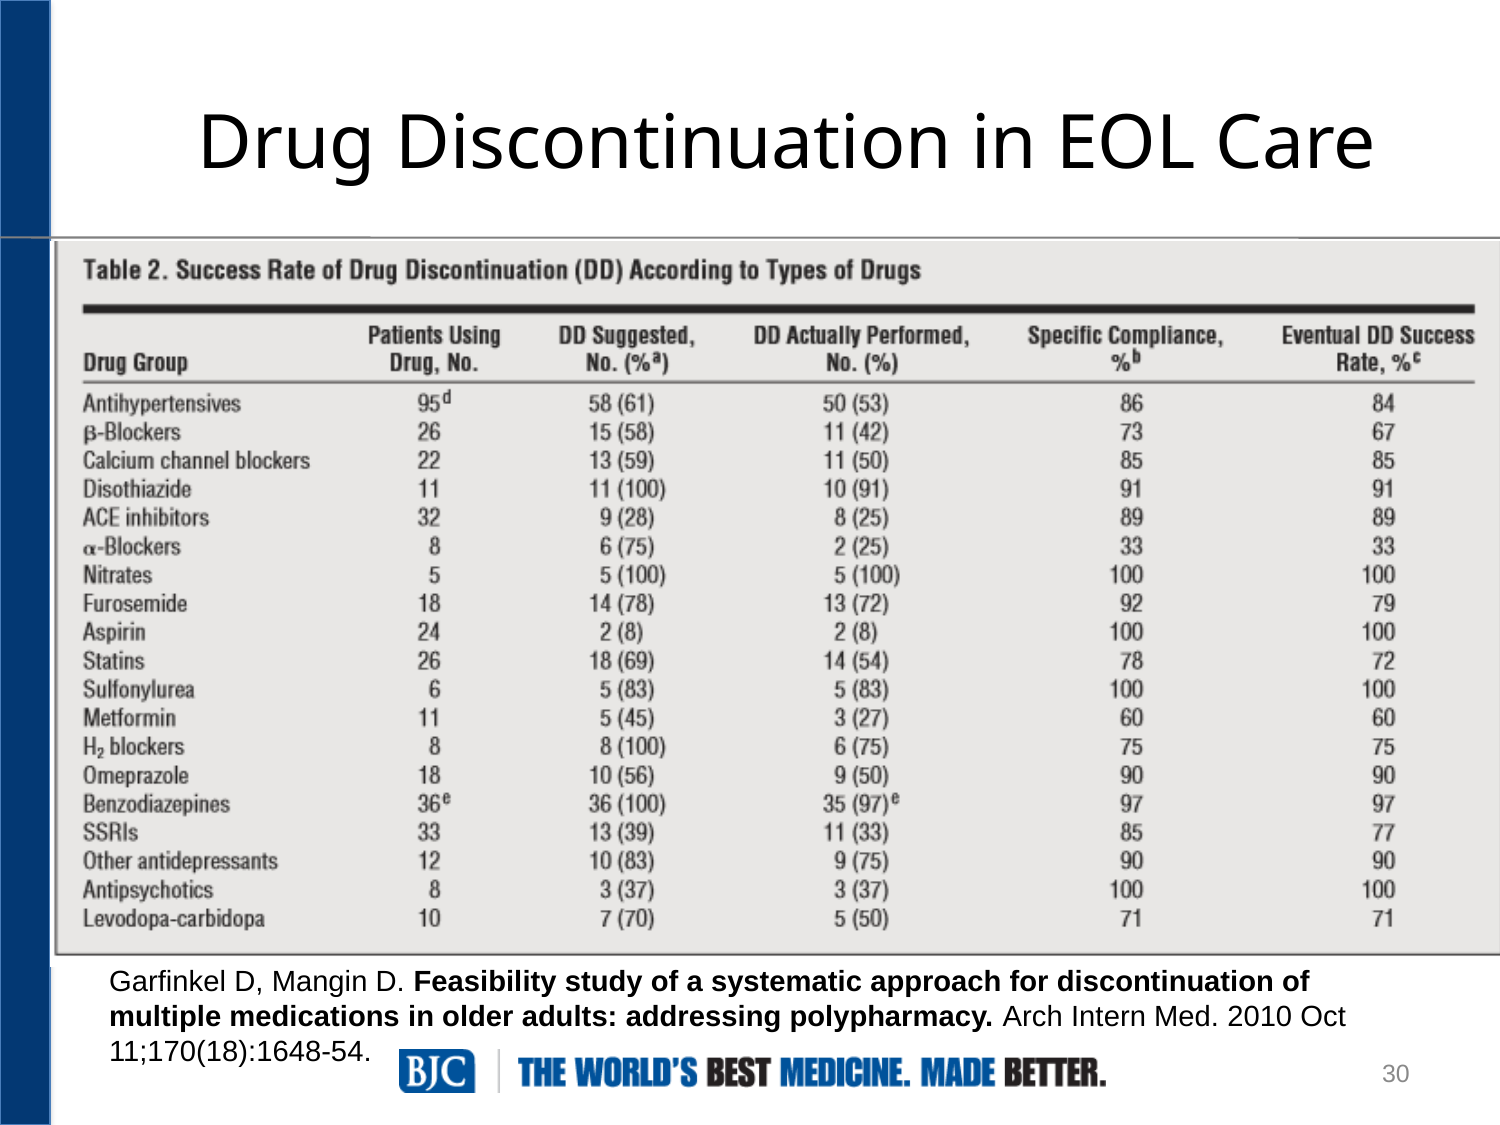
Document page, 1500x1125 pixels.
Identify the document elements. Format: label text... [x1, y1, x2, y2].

slide_number 30 [1175, 1042, 1425, 1103]
picture [399, 1075, 1106, 1093]
text_box Garfinkel D, Mangin D. Feasibility study of a systematic approach for discontinuation of multiple medications in older adults: addressing polypharmacy. Arch Intern Med. 2010 Oct 11;170(18):1648-54. [94, 976, 1420, 1075]
title Drug Discontinuation in EOL Care [112, 45, 1463, 233]
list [49, 240, 1500, 967]
